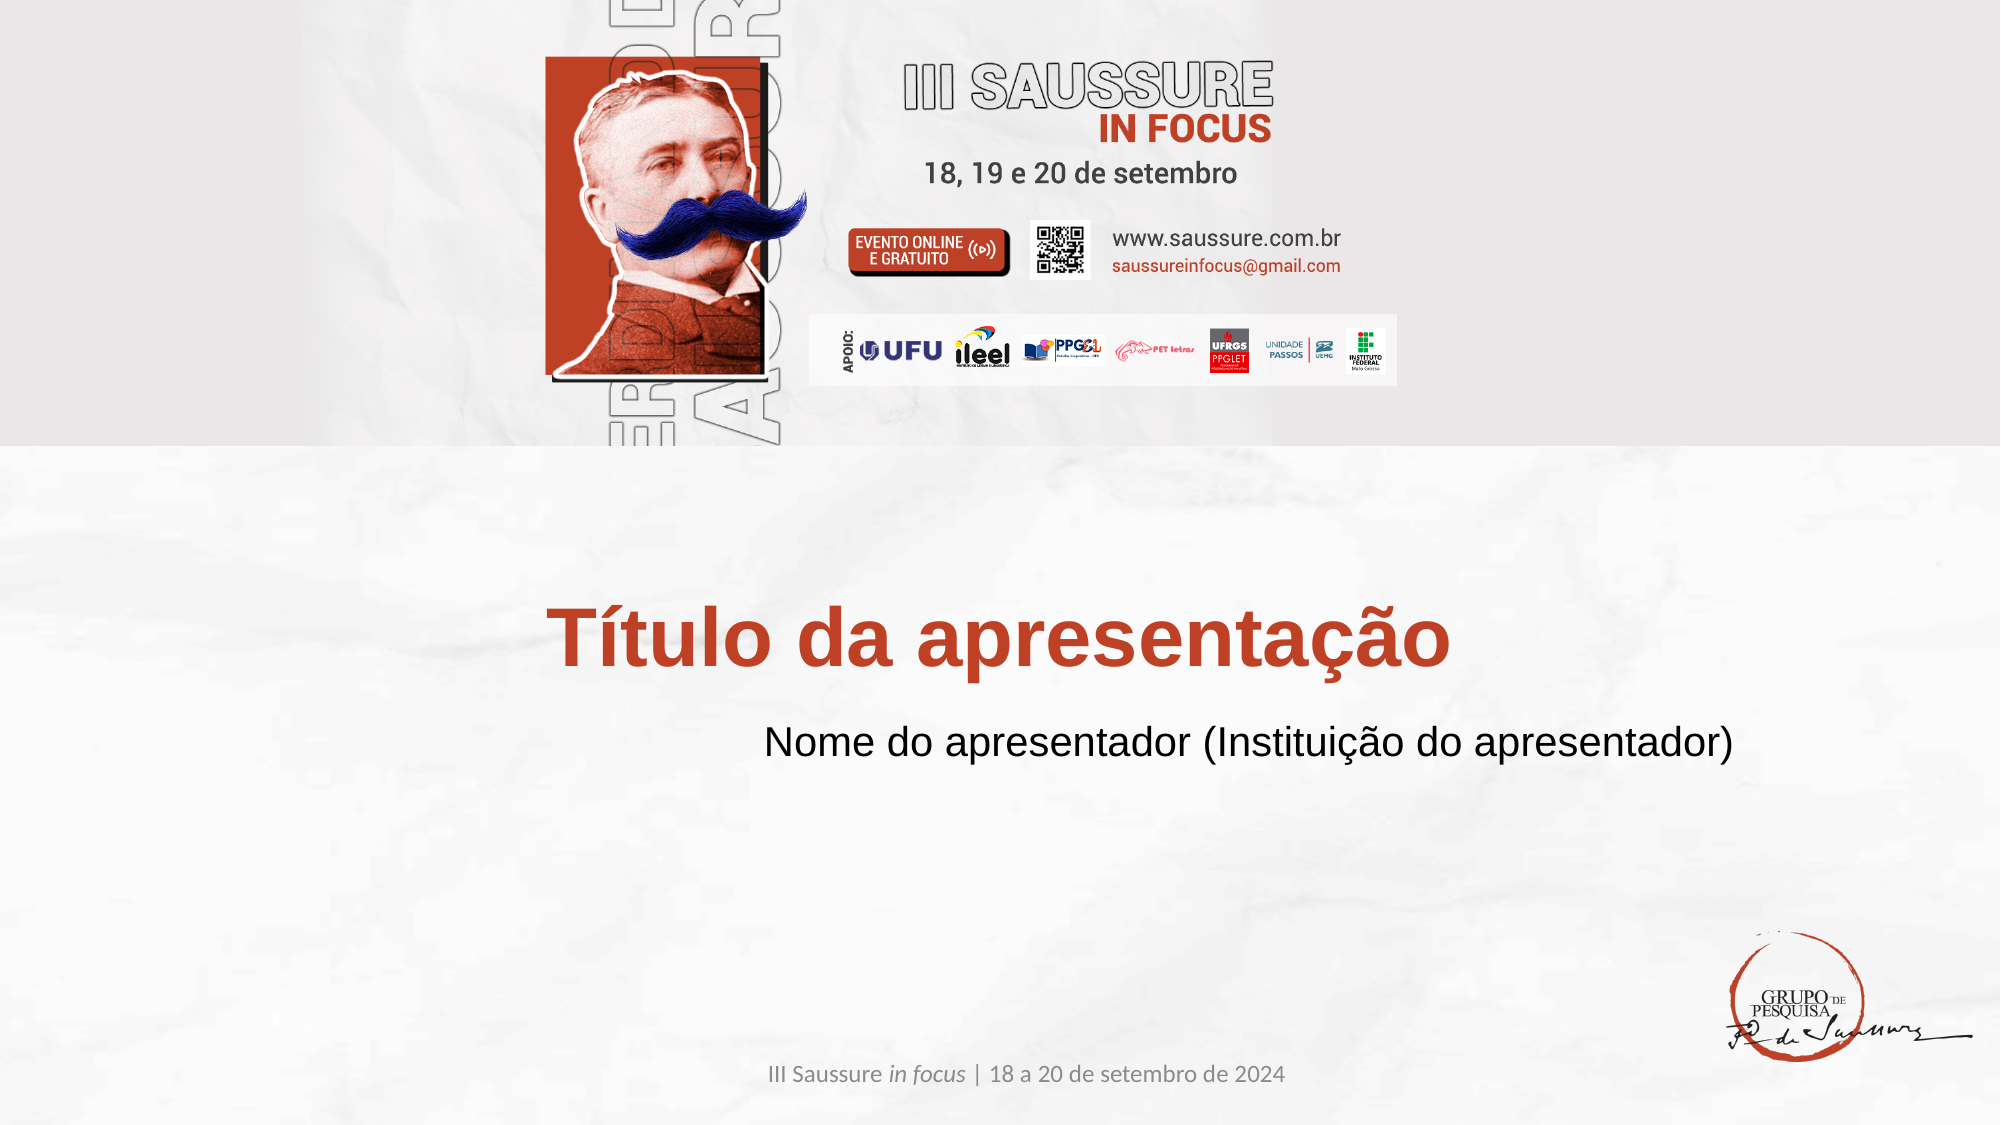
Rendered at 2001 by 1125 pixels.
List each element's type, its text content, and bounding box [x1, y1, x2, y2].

footer III Saussure in focus | 18 a 20 de setembro de 2024 [344, 1042, 1710, 1103]
picture [1726, 931, 1974, 1062]
picture [0, 0, 2000, 446]
subtitle Nome do apresentador (Instituição do apresentador) [249, 712, 1750, 790]
title Título da apresentação [249, 562, 1750, 692]
